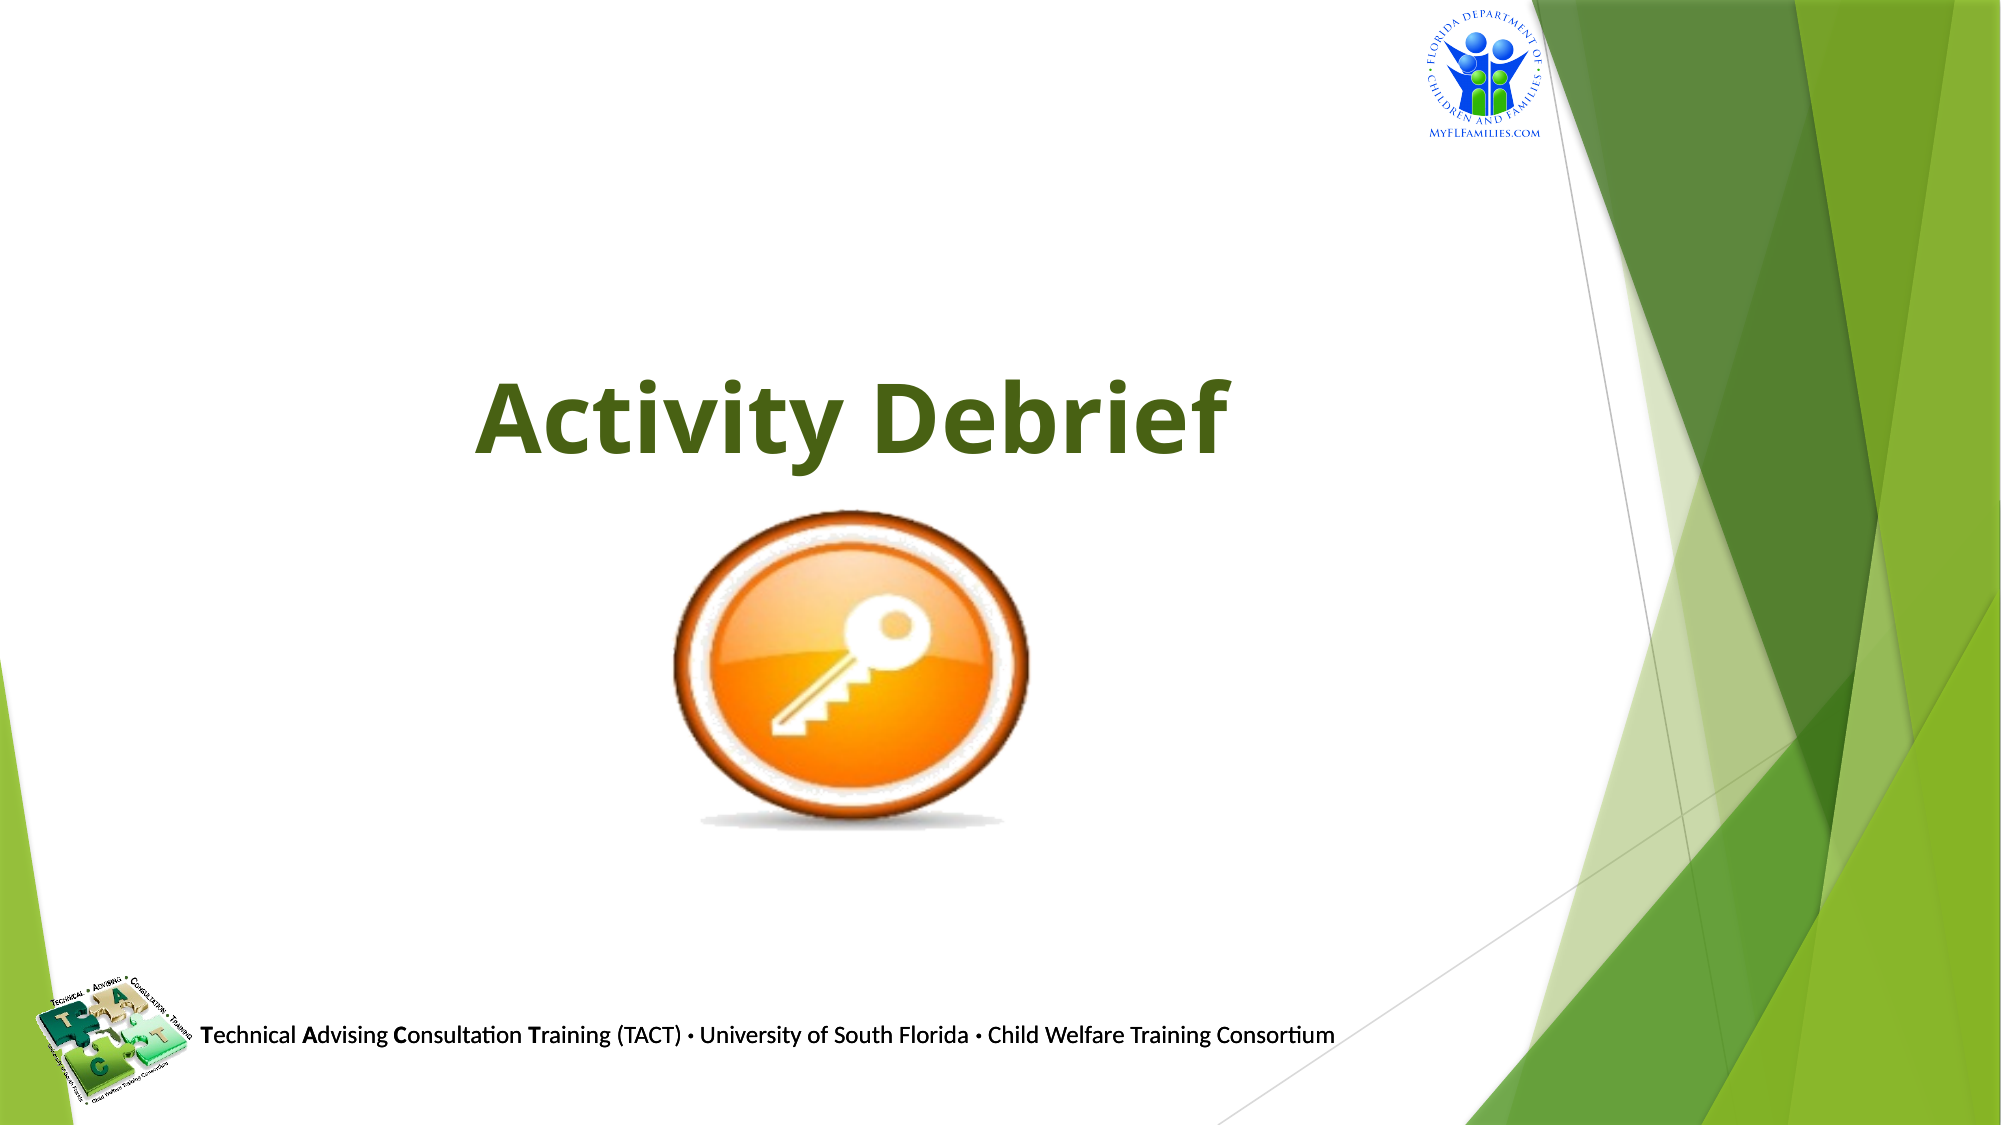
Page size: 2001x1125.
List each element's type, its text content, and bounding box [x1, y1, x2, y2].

picture [652, 496, 1051, 843]
picture [31, 968, 200, 1109]
text_box Technical Advising Consultation Training (TACT) · University of South Florida · Child Welfare Training Consortium [204, 1010, 1836, 1056]
text_box Activity Debrief [400, 349, 1303, 566]
picture [1427, 9, 1543, 138]
